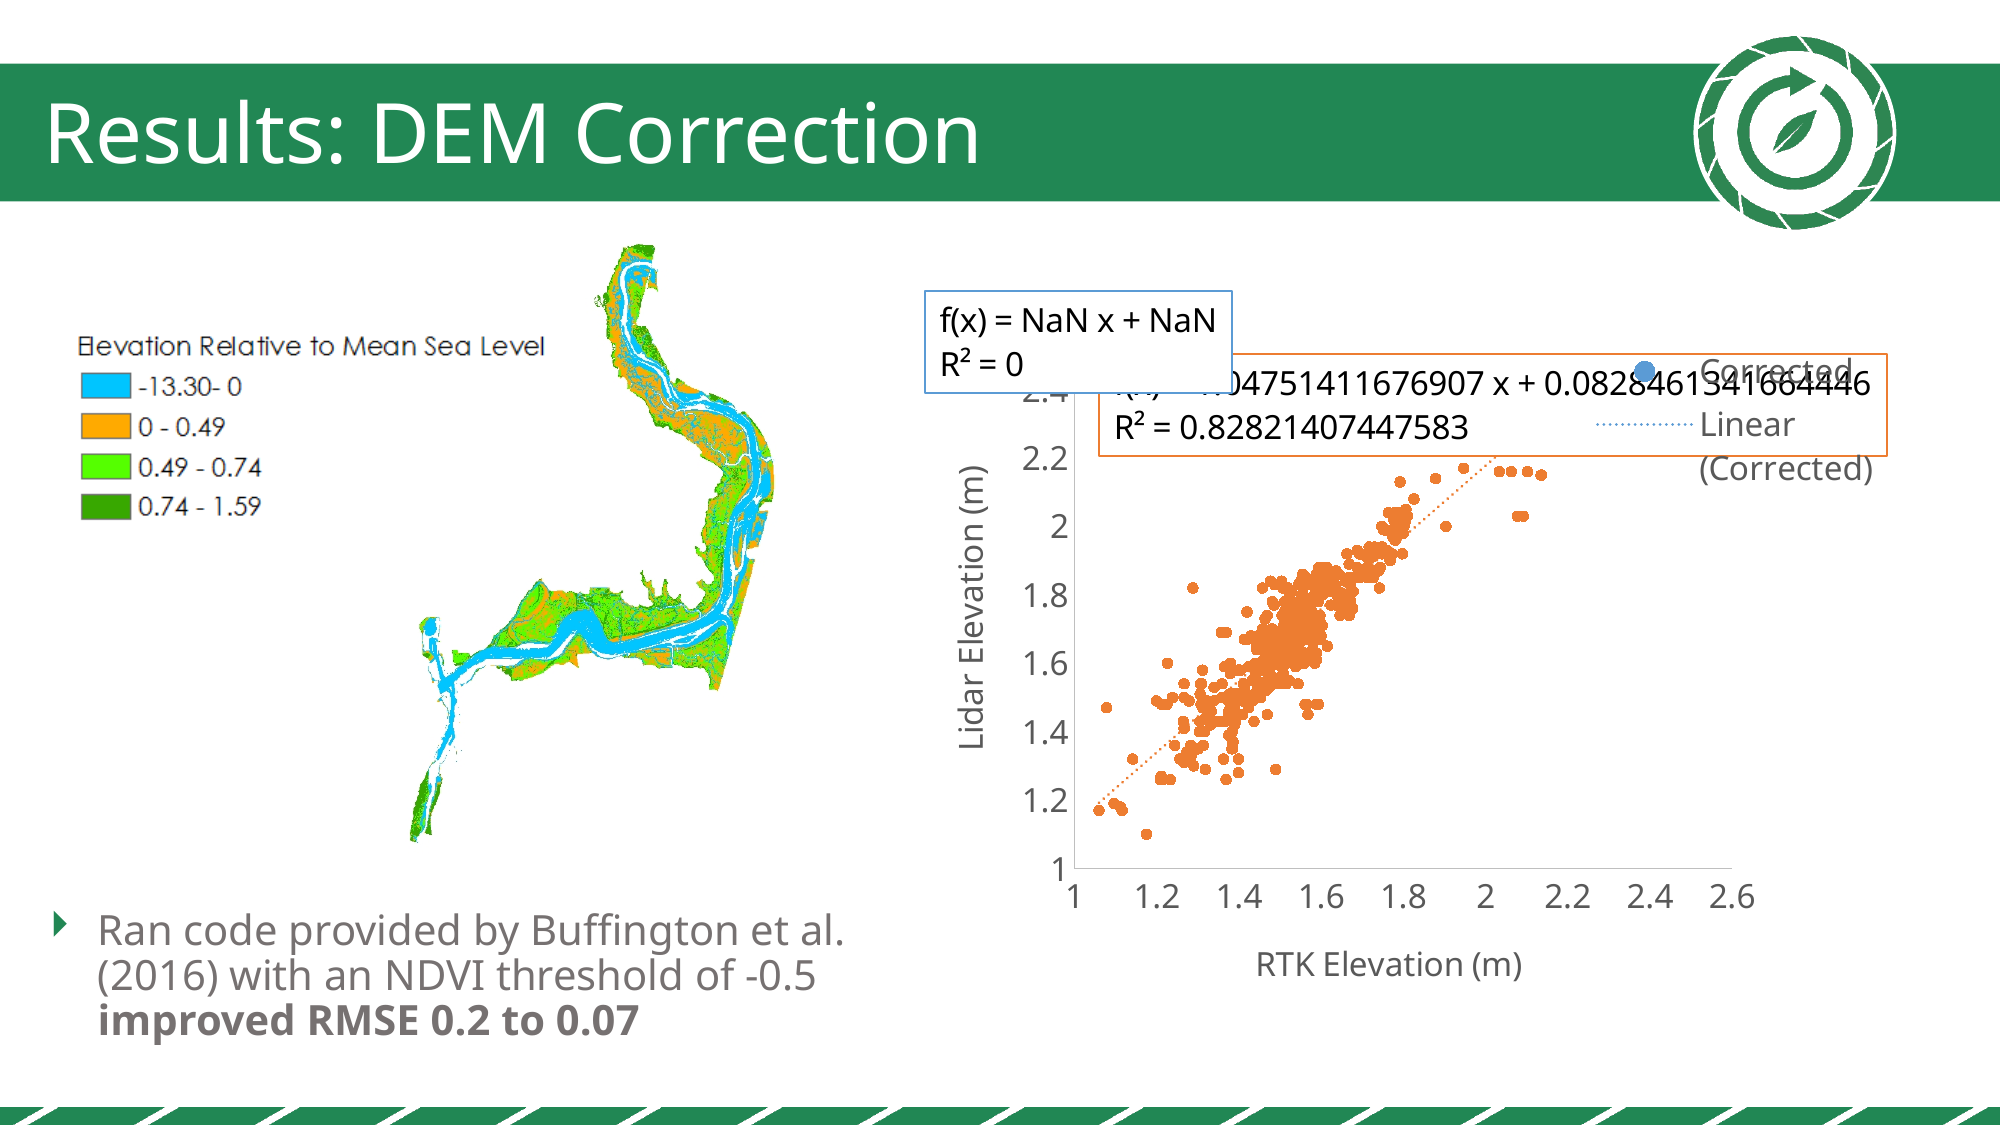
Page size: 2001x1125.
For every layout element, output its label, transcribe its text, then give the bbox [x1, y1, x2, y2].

picture [1693, 190, 1897, 234]
list Ran code provided by Buffington et al. (2016) with an NDVI threshold of -0.5 improved RMSE 0.2 to 0.07 [26, 902, 924, 1070]
picture [0, 1107, 2000, 1125]
picture [44, 227, 810, 864]
picture [1693, 31, 1897, 84]
chart [923, 289, 1912, 1004]
text_box Results: DEM Correction [0, 84, 1987, 190]
